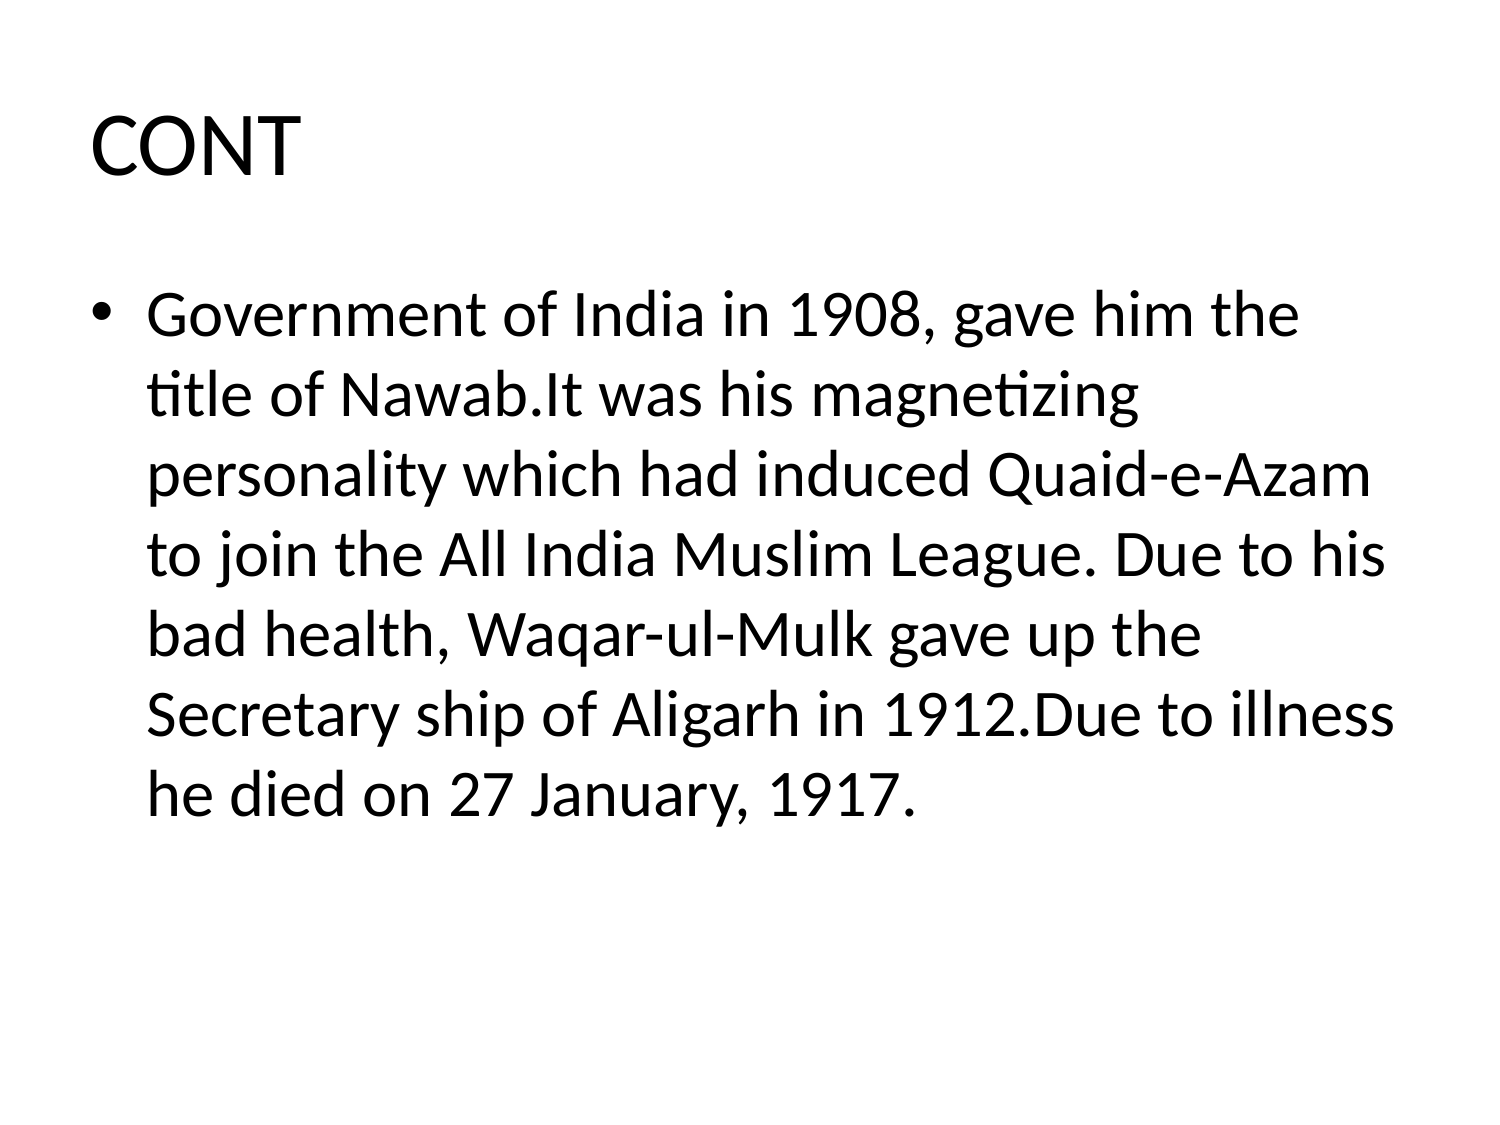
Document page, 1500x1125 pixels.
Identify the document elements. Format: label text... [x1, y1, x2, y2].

title CONT [75, 45, 1425, 233]
list Government of India in 1908, gave him the title of Nawab.It was his magnetizing personality which had induced Quaid-e-Azam to join the All India Muslim League. Due to his bad health, Waqar-ul-Mulk gave up the Secretary ship of Aligarh in 1912.Due to illness he died on 27 January, 1917. [75, 262, 1425, 1005]
